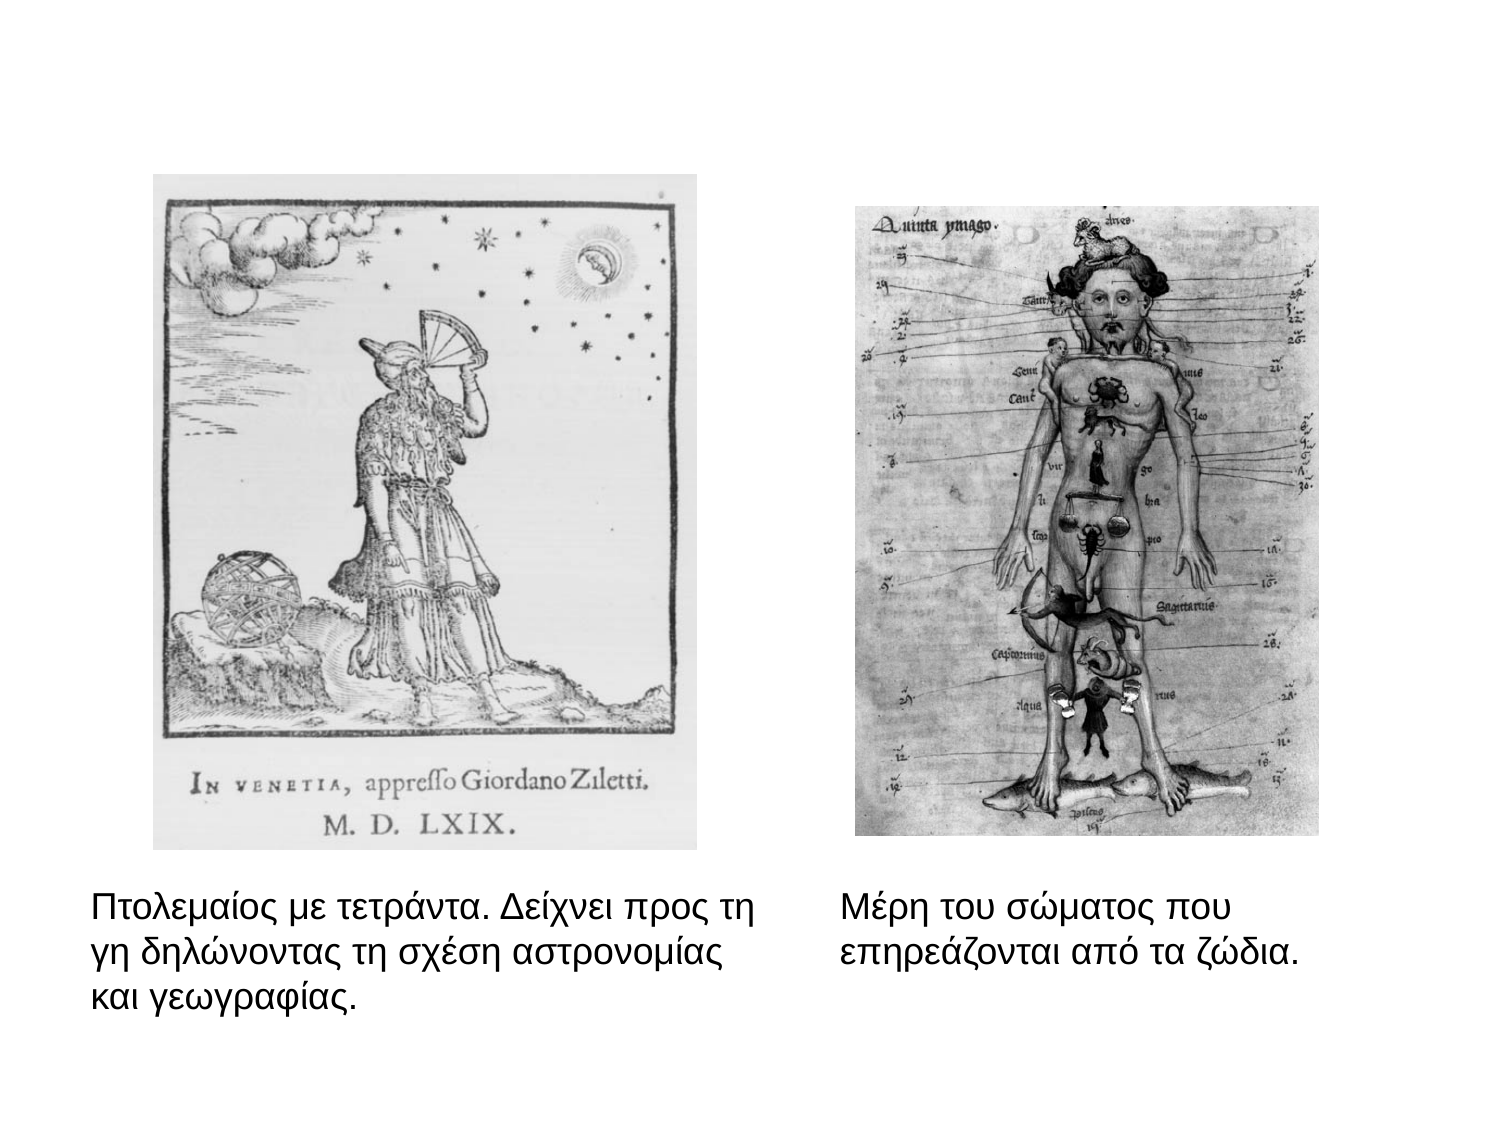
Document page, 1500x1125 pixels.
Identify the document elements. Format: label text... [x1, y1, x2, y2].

text_box Πτολεμαίος με τετράντα. Δείχνει προς τη γη δηλώνοντας τη σχέση αστρονομίας και γεωγραφίας. [75, 874, 789, 1025]
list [111, 174, 738, 851]
text_box Μέρη του σώματος που επηρεάζονται από τα ζώδια. [824, 874, 1413, 980]
picture [855, 205, 1319, 837]
